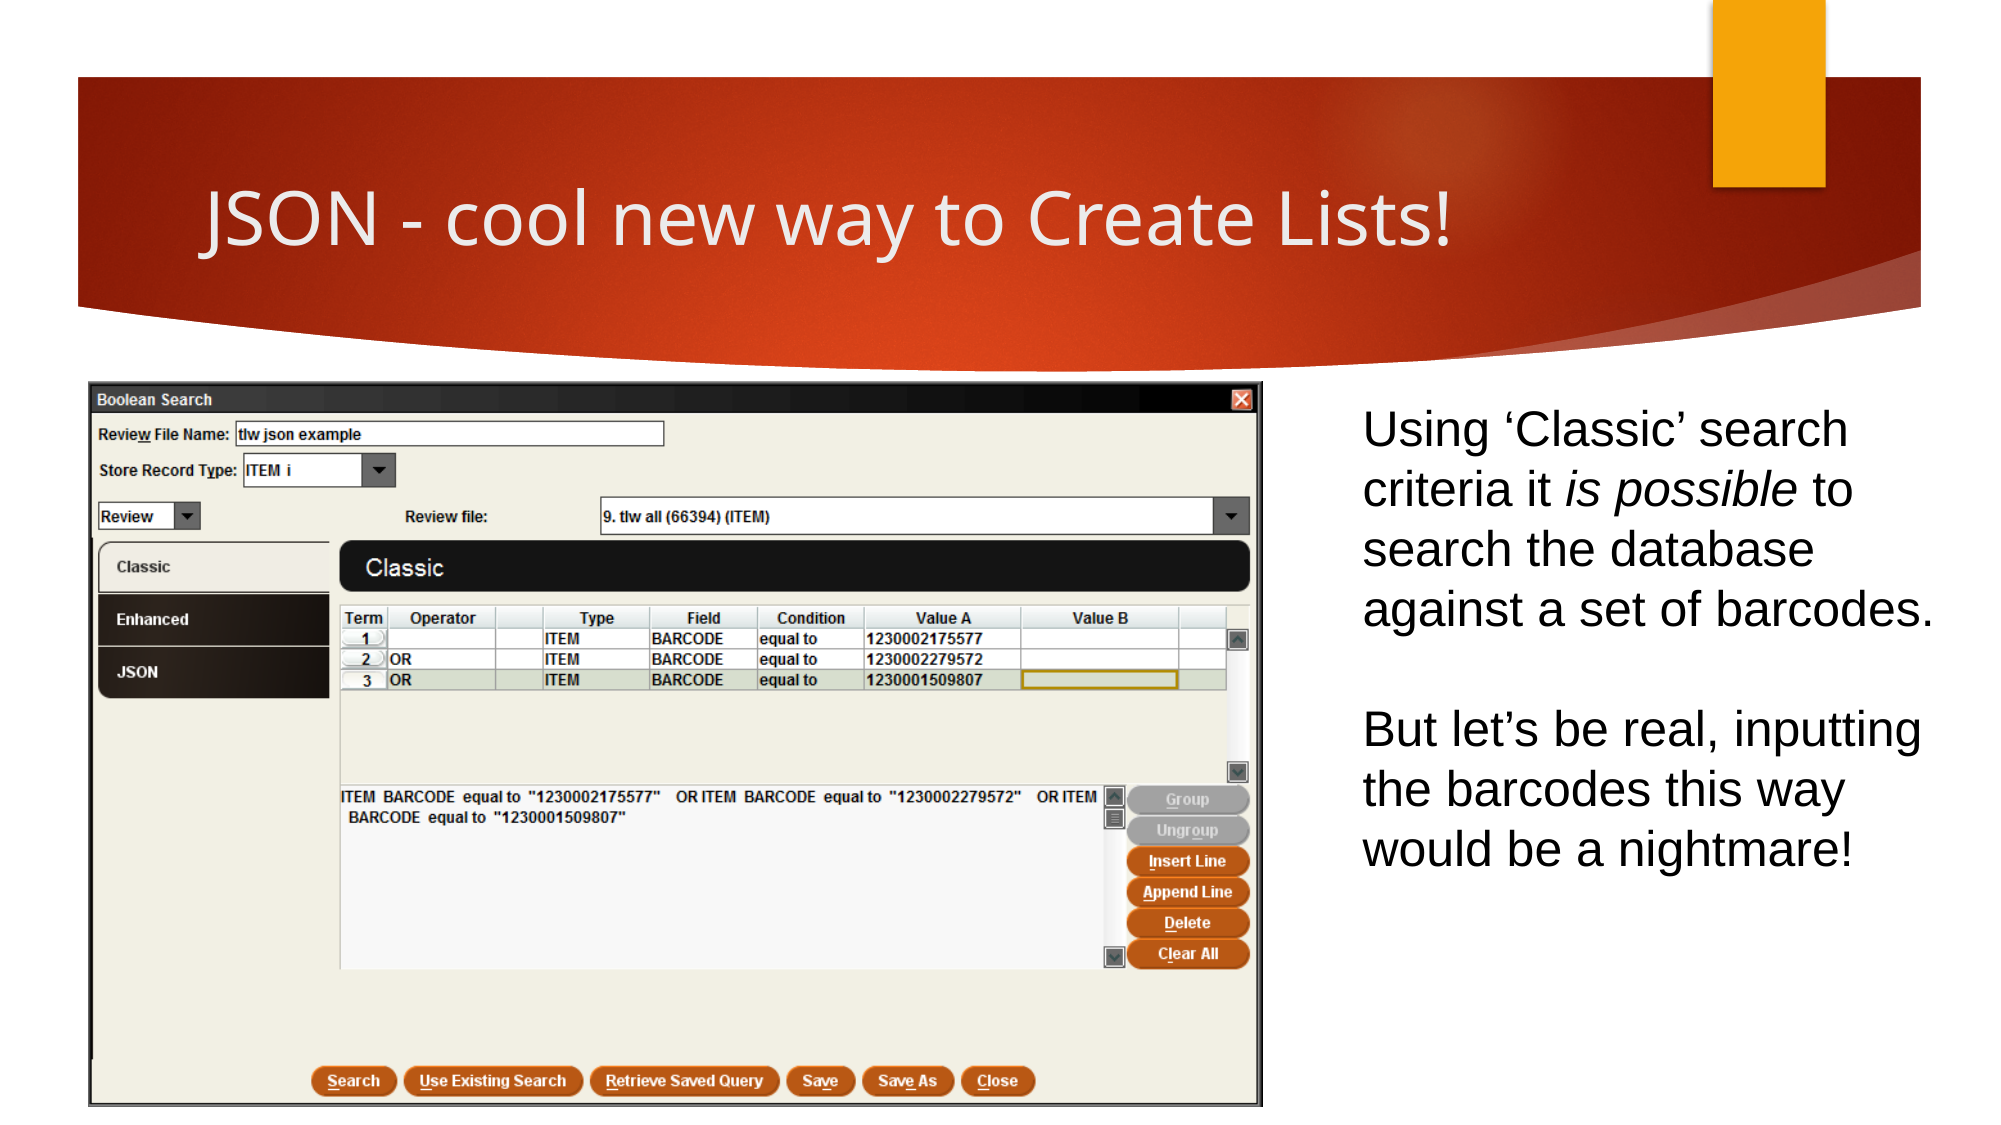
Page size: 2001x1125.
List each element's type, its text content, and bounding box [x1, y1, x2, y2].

text_box Using ‘Classic’ search criteria it is possible to search the database against a set of barcodes. But let’s be real, inputting the barcodes this way would be a nightmare! [1347, 381, 1955, 1069]
picture [88, 381, 1263, 1107]
title JSON - cool new way to Create Lists! [189, 155, 1627, 275]
picture [79, 78, 1920, 371]
